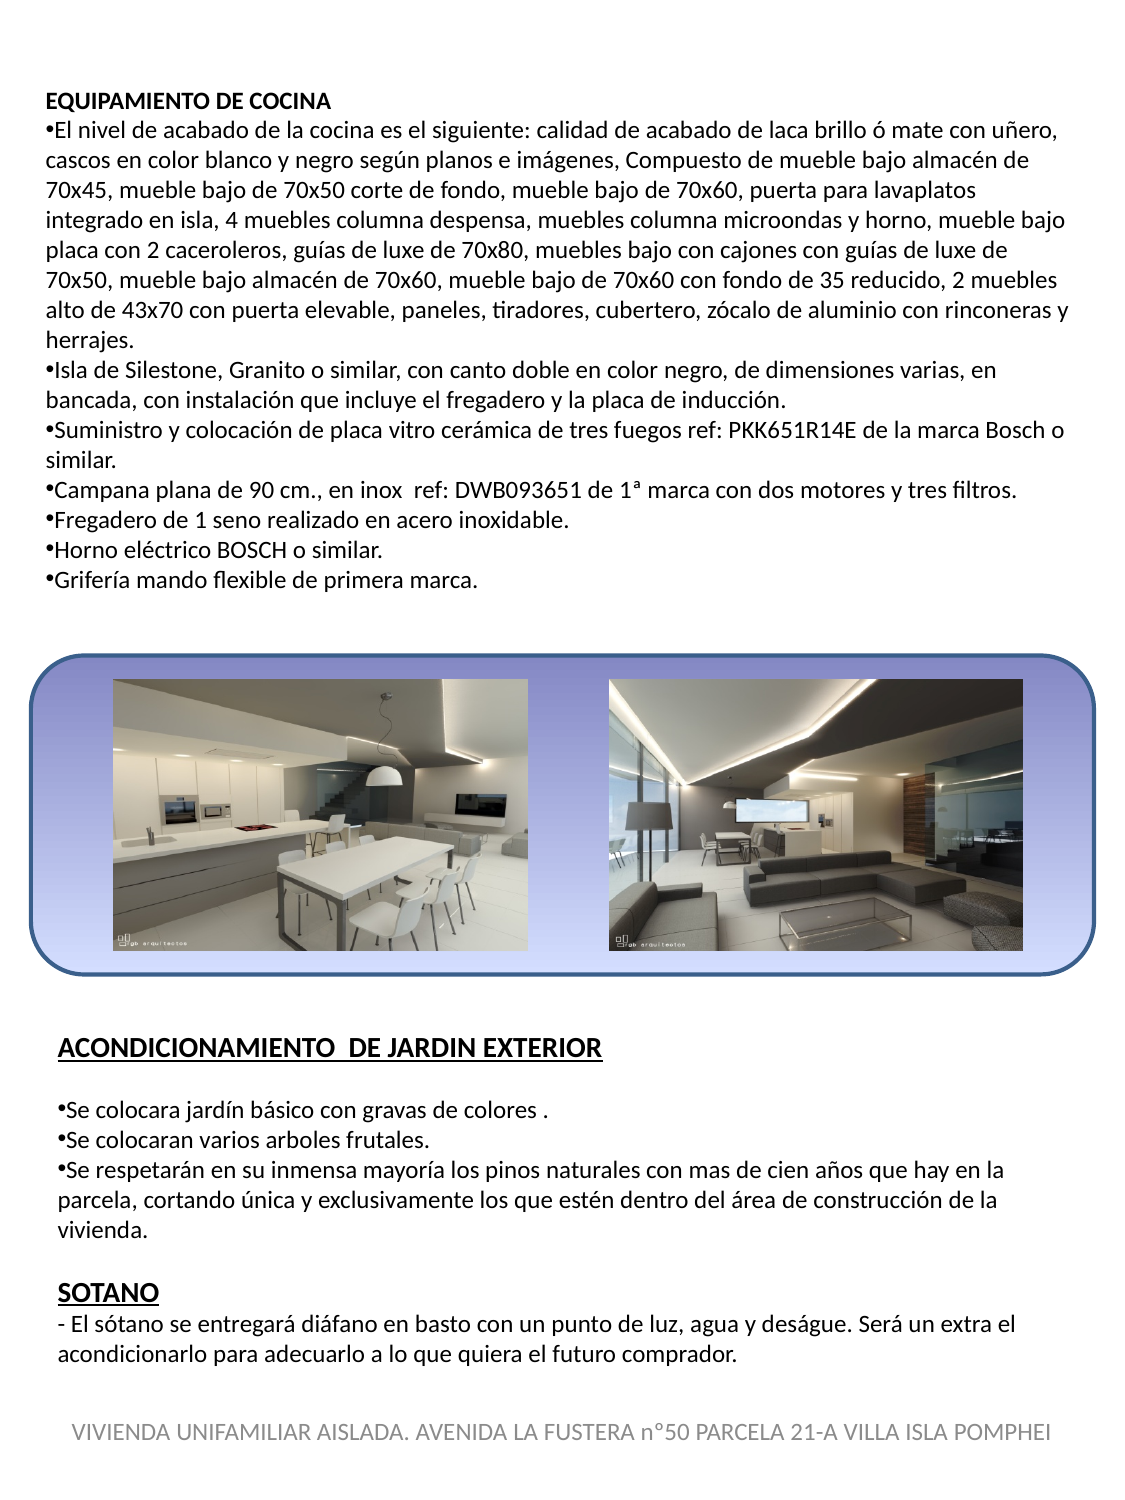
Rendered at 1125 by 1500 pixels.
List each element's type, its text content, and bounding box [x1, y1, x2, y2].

text_box ACONDICIONAMIENTO DE JARDIN EXTERIOR Se colocara jardín básico con gravas de colores . Se colocaran varios arboles frutales. Se respetarán en su inmensa mayoría los pinos naturales con mas de cien años que hay en la parcela, cortando única y exclusivamente los que estén dentro del área de construcción de la vivienda. SOTANO - El sótano se entregará diáfano en basto con un punto de luz, agua y deságue. Será un extra el acondicionarlo para adecuarlo a lo que quiera el futuro comprador. [42, 986, 1071, 1451]
picture [113, 678, 528, 952]
footer VIVIENDA UNIFAMILIAR AISLADA. AVENIDA LA FUSTERA nº50 PARCELA 21-A VILLA ISLA POMPHEI [0, 1390, 1125, 1471]
text_box EQUIPAMIENTO DE COCINA El nivel de acabado de la cocina es el siguiente: calidad de acabado de laca brillo ó mate con uñero, cascos en color blanco y negro según planos e imágenes, Compuesto de mueble bajo almacén de 70x45, mueble bajo de 70x50 corte de fondo, mueble bajo de 70x60, puerta para lavaplatos integrado en isla, 4 muebles columna despensa, muebles columna microondas y horno, mueble bajo placa con 2 caceroleros, guías de luxe de 70x80, muebles bajo con cajones con guías de luxe de 70x50, mueble bajo almacén de 70x60, mueble bajo de 70x60 con fondo de 35 reducido, 2 muebles alto de 43x70 con puerta elevable, paneles, tiradores, cubertero, zócalo de aluminio con rinconeras y herrajes. Isla de Silestone, Granito o similar, con canto doble en color negro, de dimensiones varias, en bancada, con instalación que incluye el fregadero y la placa de inducción. Suministro y colocación de placa vitro cerámica de tres fuegos ref: PKK651R14E de la marca Bosch o similar. Campana plana de 90 cm., en inox ref: DWB093651 de 1ª marca con dos motores y tres filtros. Fregadero de 1 seno realizado en acero inoxidable. Horno eléctrico BOSCH o similar. Grifería mando flexible de primera marca. [30, 76, 1090, 646]
text_box [28, 653, 1097, 977]
picture [609, 678, 1024, 952]
